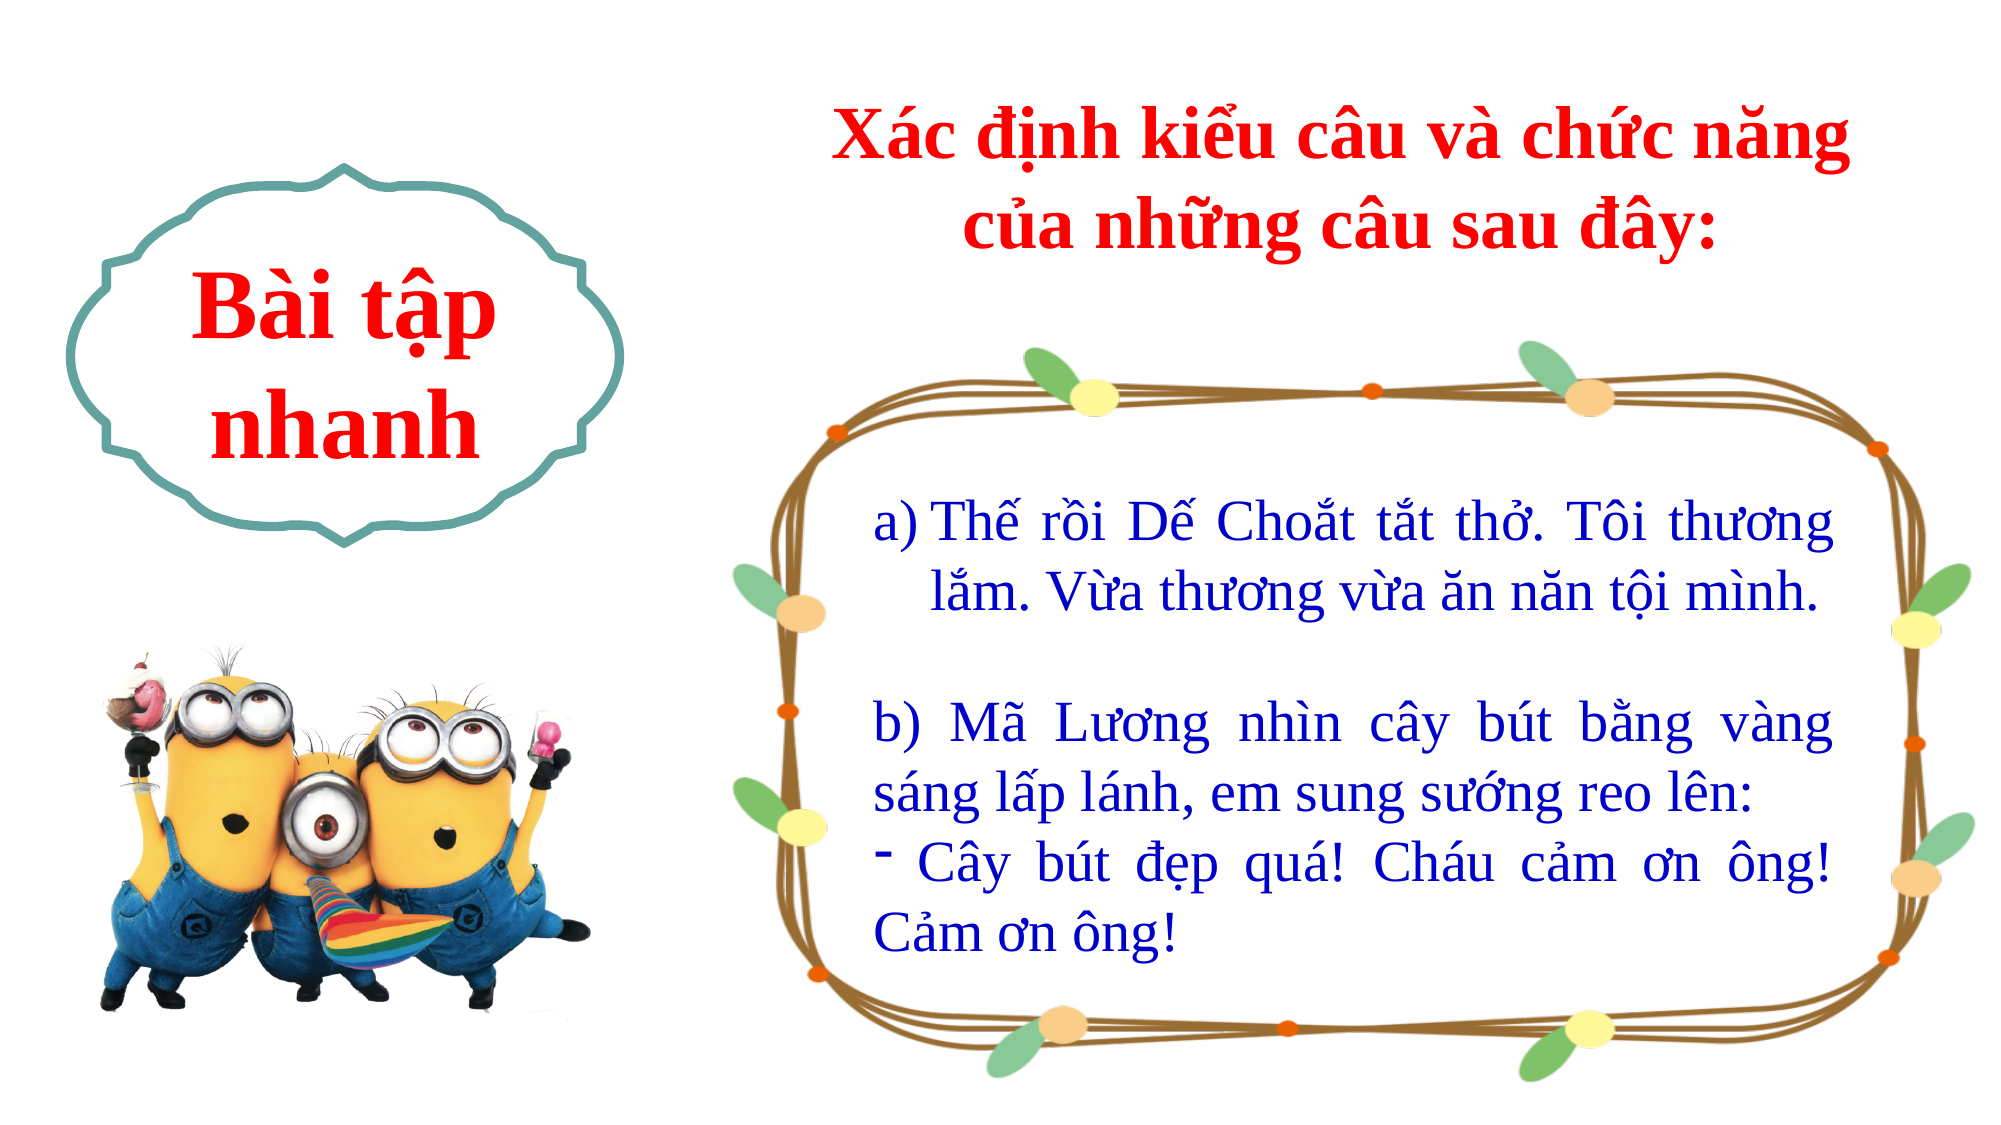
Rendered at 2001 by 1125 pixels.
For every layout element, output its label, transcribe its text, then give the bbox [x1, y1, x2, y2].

text_box Xác định kiểu câu và chức năng của những câu sau đây: [775, 75, 1909, 271]
text_box [166, 487, 524, 545]
picture [728, 334, 1999, 1100]
text_box [157, 166, 533, 231]
picture [17, 631, 648, 1026]
text_box Bài tập nhanh [70, 231, 620, 487]
